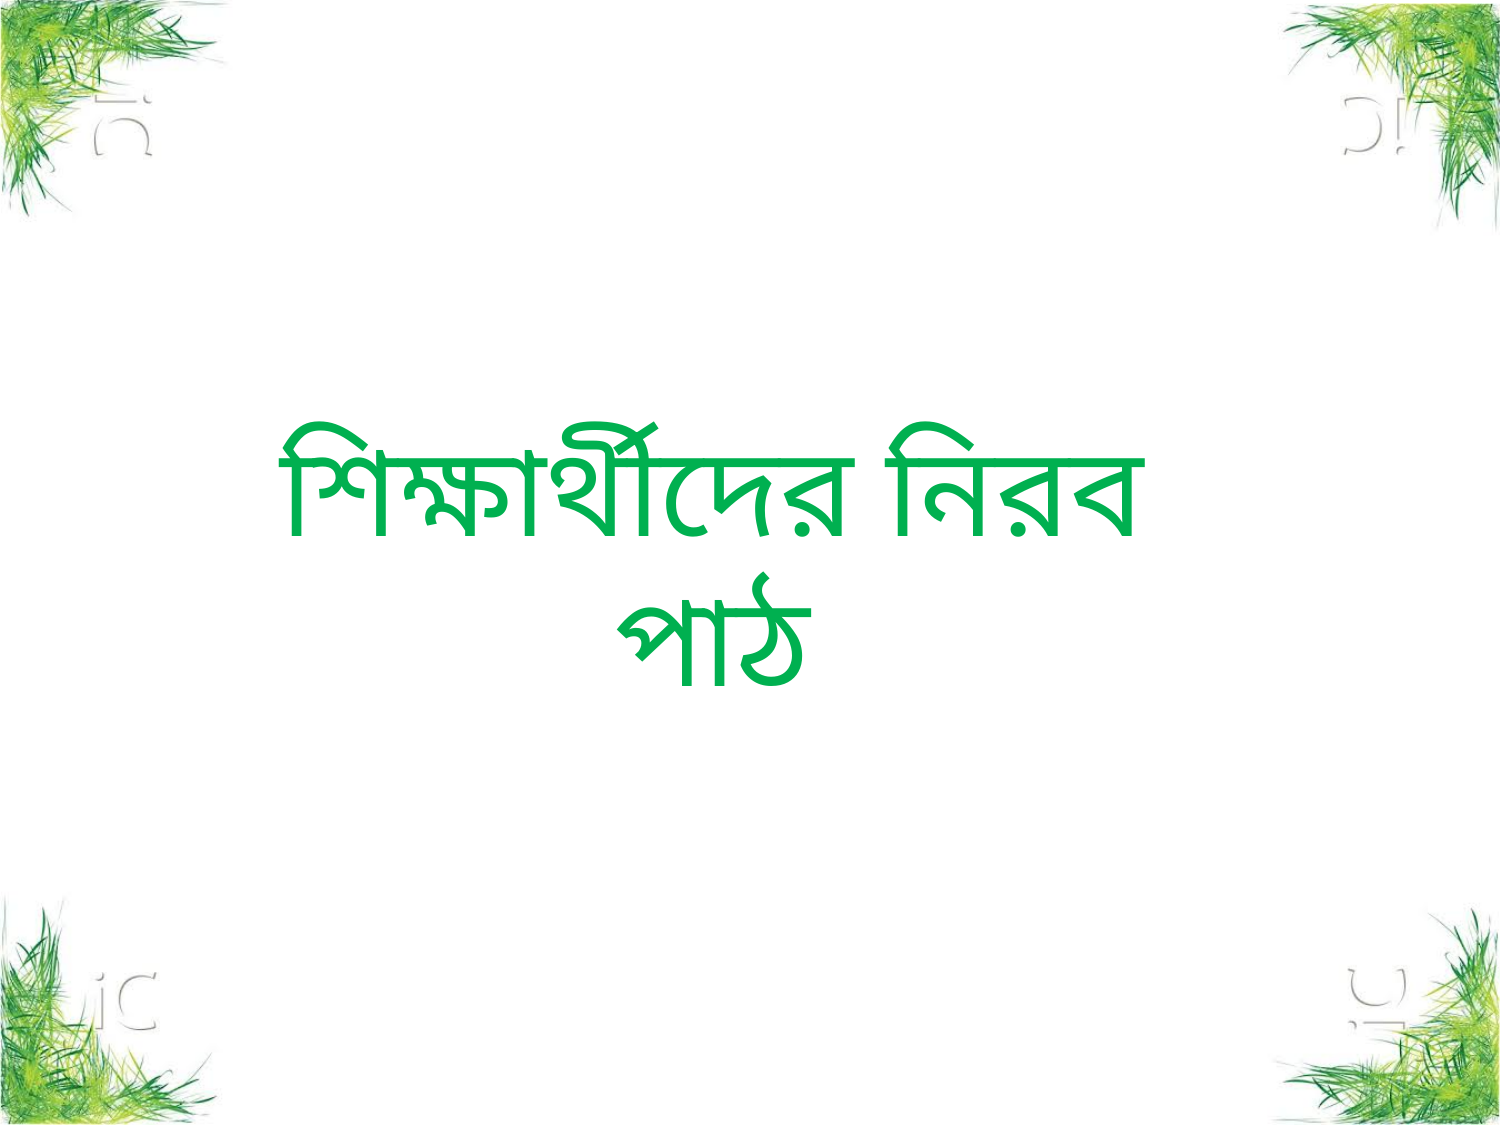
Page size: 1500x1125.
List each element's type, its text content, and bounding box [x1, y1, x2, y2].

picture [1249, 2, 1500, 254]
picture [0, 0, 251, 251]
text_box শিক্ষার্থীদের নিরব পাঠ [173, 471, 1252, 651]
picture [0, 874, 251, 1125]
picture [1249, 874, 1500, 1125]
